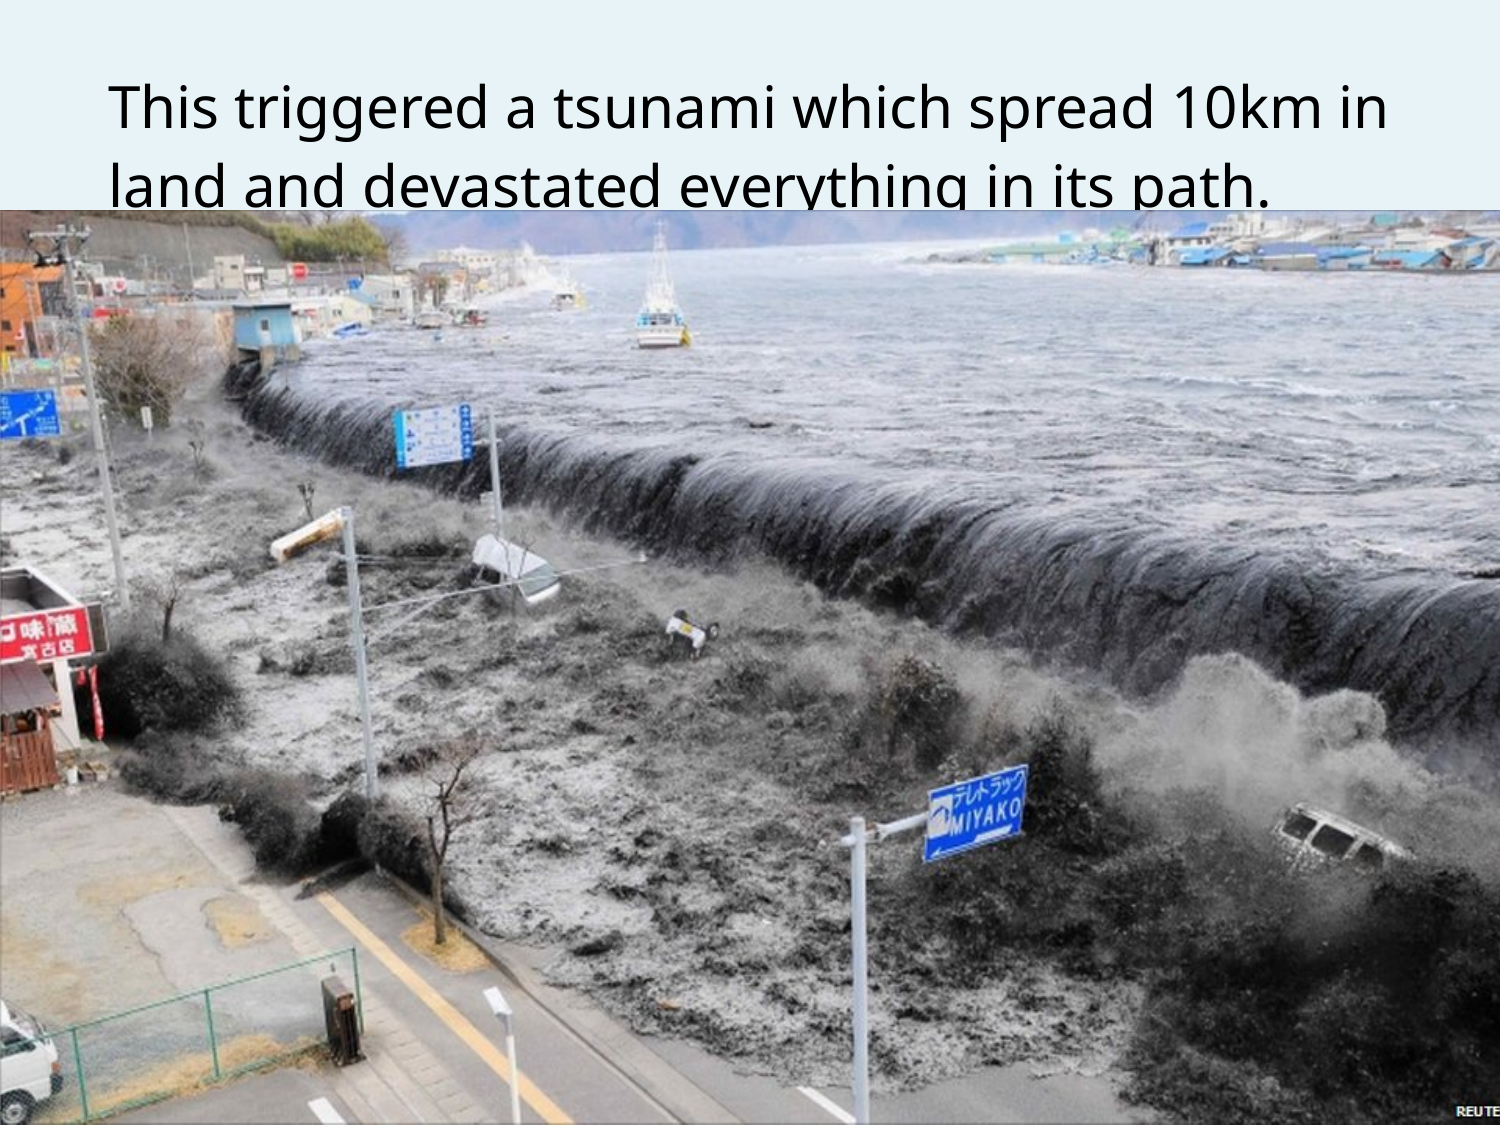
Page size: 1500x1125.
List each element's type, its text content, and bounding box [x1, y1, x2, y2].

text_box This triggered a tsunami which spread 10km in land and devastated everything in its path. [93, 58, 1418, 209]
picture [0, 210, 1500, 1125]
